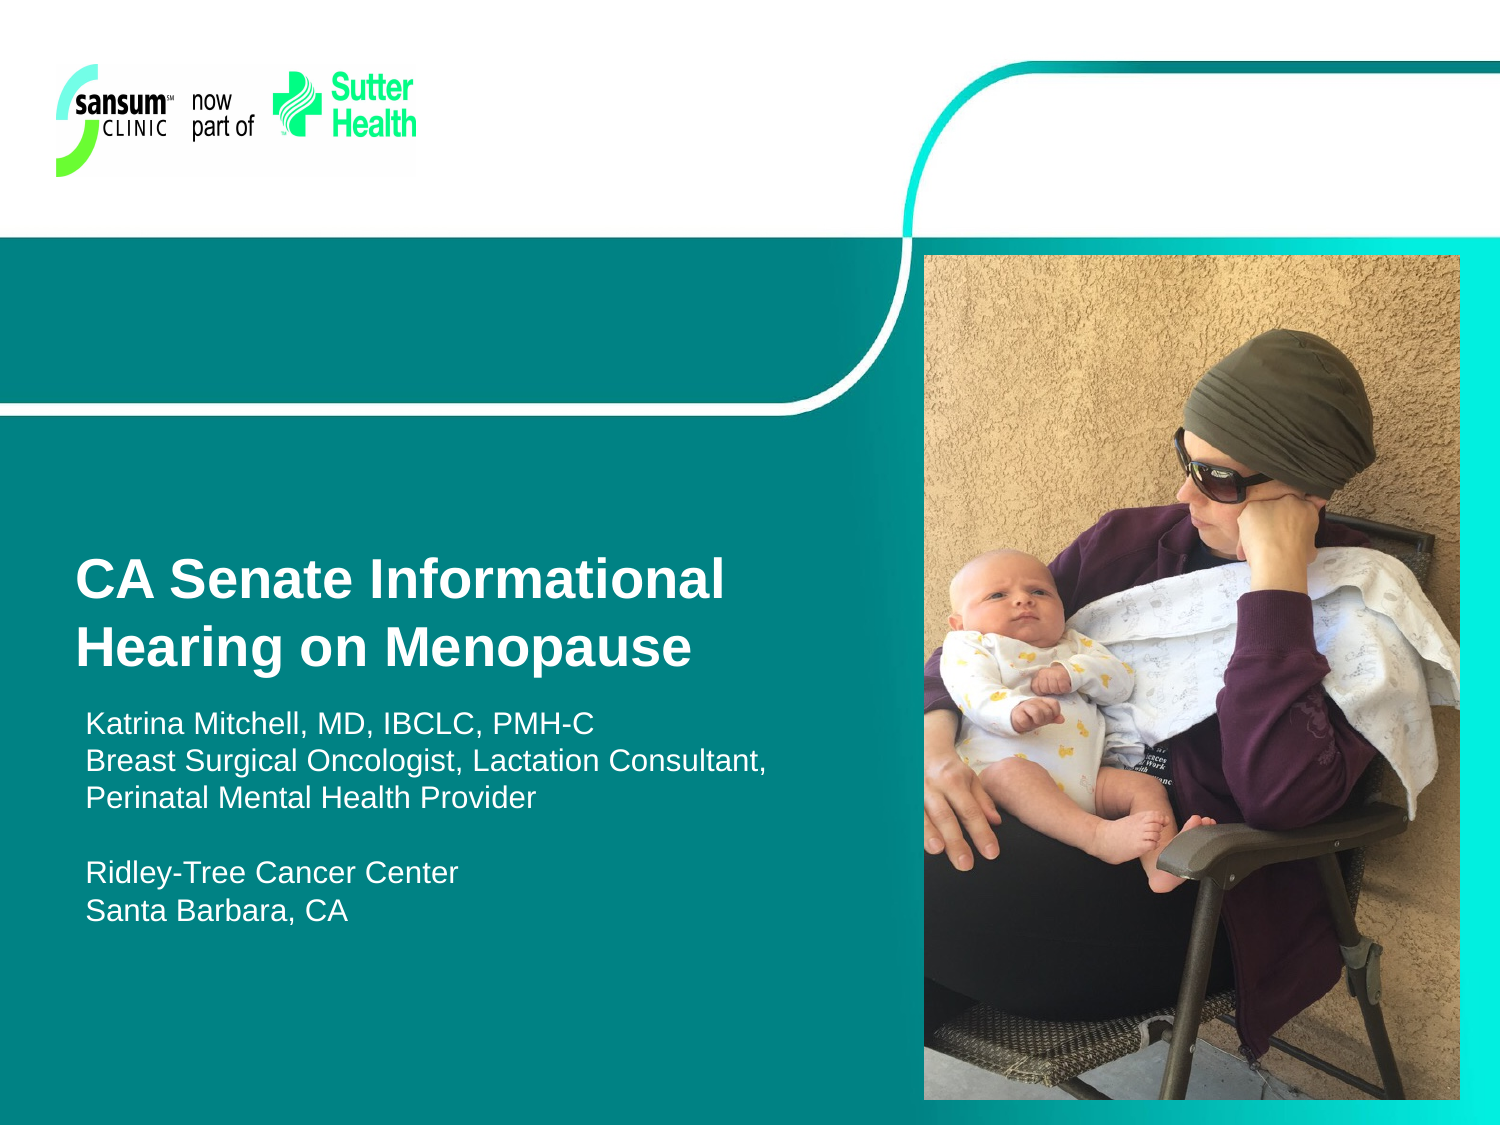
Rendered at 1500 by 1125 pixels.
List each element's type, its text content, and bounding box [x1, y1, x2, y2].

list Katrina Mitchell, MD, IBCLC, PMH-C Breast Surgical Oncologist, Lactation Consultant, Perinatal Mental Health Provider Ridley-Tree Cancer Center Santa Barbara, CA [57, 702, 815, 820]
title CA Senate Informational Hearing on Menopause [74, 447, 855, 678]
picture [0, 0, 1500, 1125]
